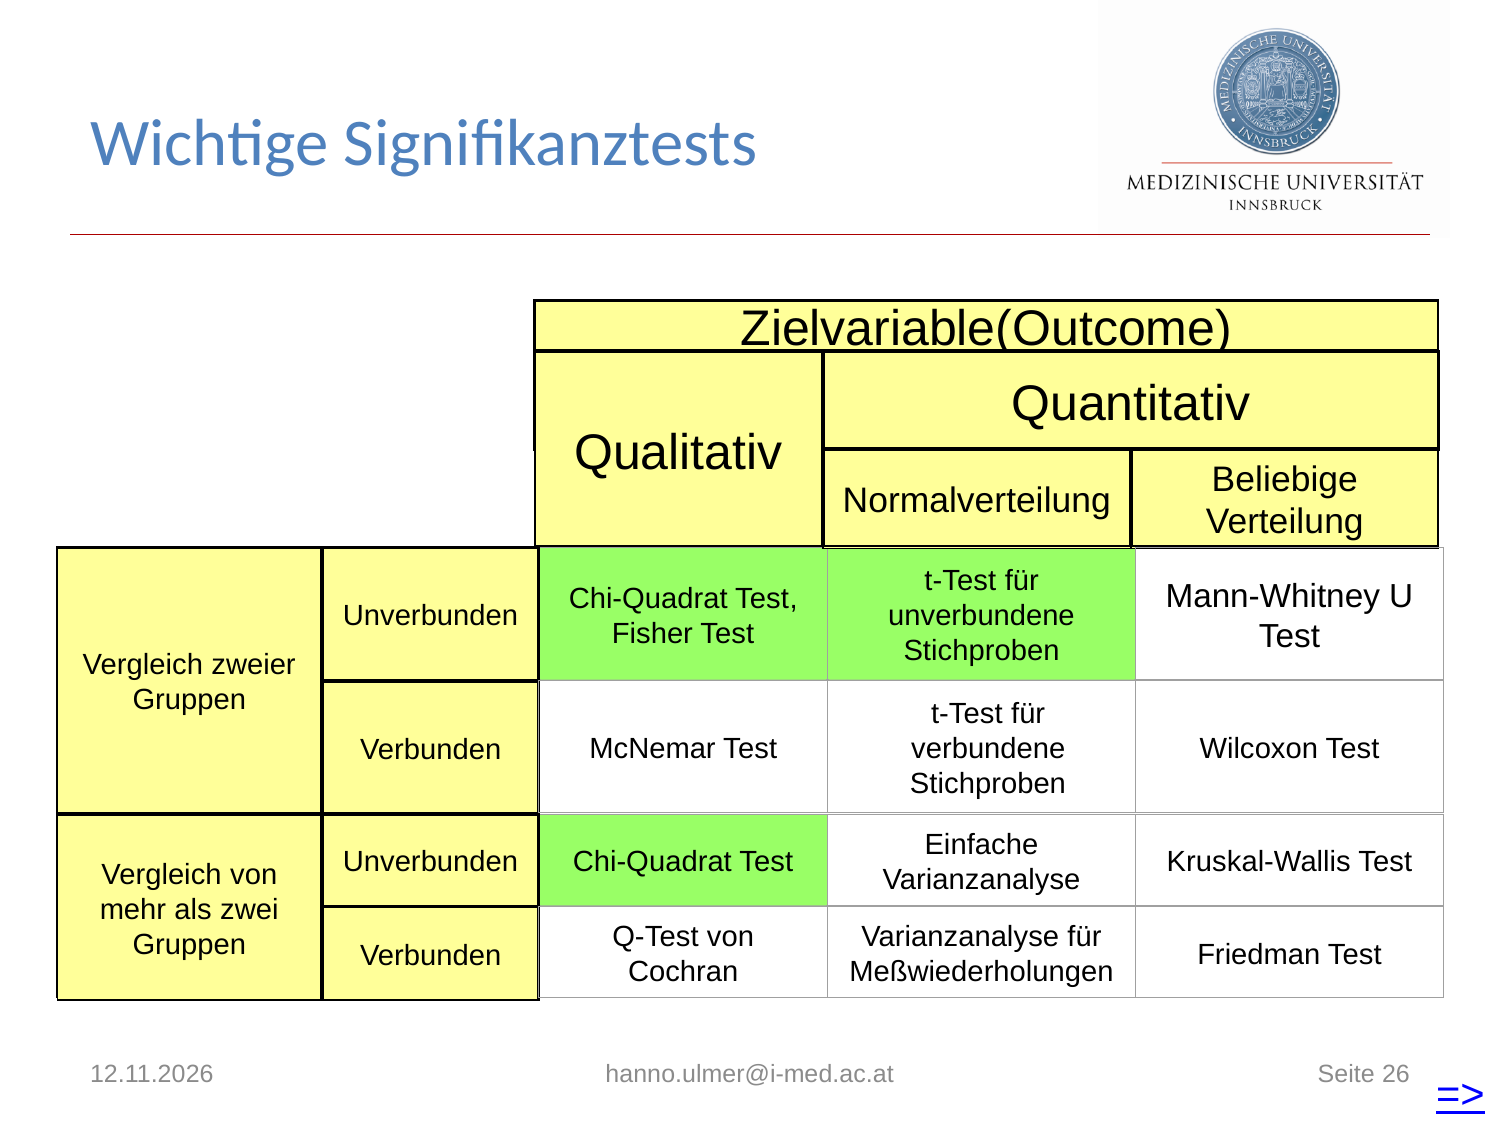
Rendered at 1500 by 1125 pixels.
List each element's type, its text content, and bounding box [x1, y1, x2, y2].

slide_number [75, 1042, 425, 1103]
title Wichtige Signifikanztests [74, 44, 1091, 233]
text_box => [1421, 1059, 1500, 1125]
picture [1098, 0, 1450, 238]
footer hanno.ulmer@i-med.ac.at [512, 1042, 988, 1103]
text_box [56, 299, 1444, 1001]
slide_number Seite 26 [1074, 1042, 1425, 1103]
